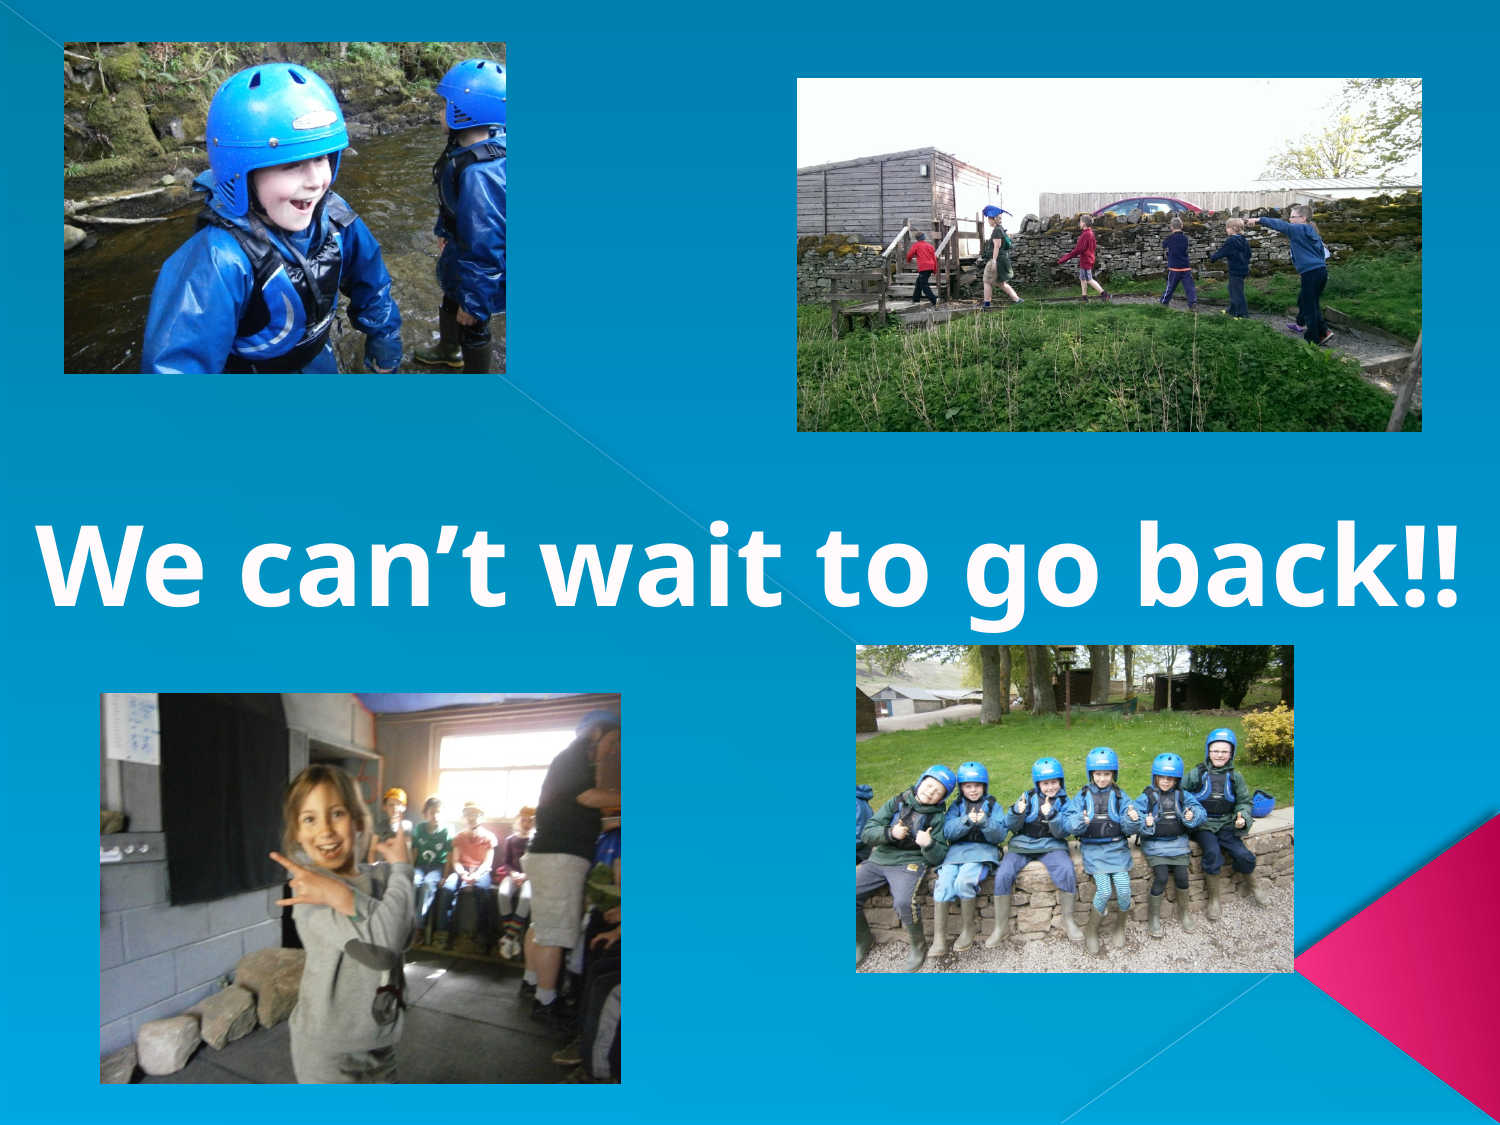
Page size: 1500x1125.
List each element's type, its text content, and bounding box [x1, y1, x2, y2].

picture [101, 694, 620, 1083]
picture [65, 43, 505, 374]
text_box We can’t wait to go back!! [20, 486, 1480, 637]
picture [857, 646, 1294, 972]
picture [798, 79, 1421, 431]
